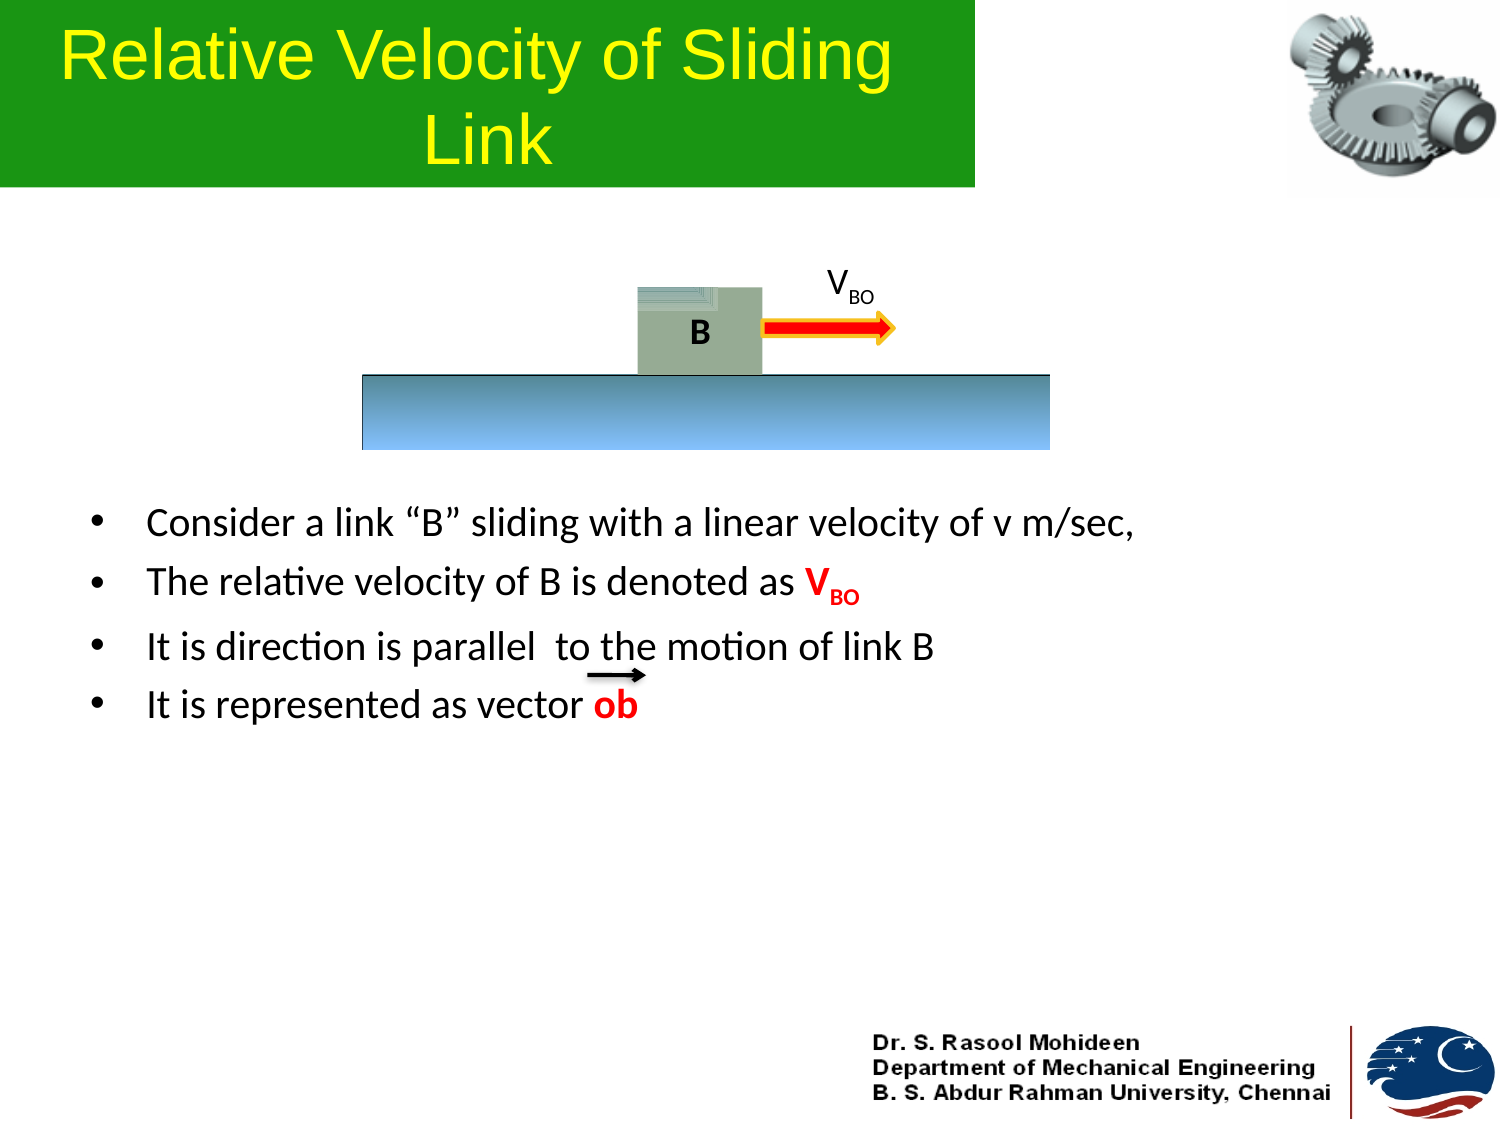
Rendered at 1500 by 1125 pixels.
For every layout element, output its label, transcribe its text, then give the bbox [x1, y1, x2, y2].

title Relative Velocity of Sliding Link [0, 0, 975, 188]
picture [862, 1024, 1500, 1125]
text_box B [675, 299, 725, 360]
text_box [635, 285, 765, 377]
picture [1287, 0, 1500, 198]
list Consider a link “B” sliding with a linear velocity of v m/sec, The relative velocity of B is denoted as VBO It is direction is parallel to the motion of link B It is represented as vector ob [75, 487, 1425, 775]
text_box VBO [812, 249, 900, 316]
text_box [760, 316, 896, 346]
text_box [360, 373, 1052, 452]
